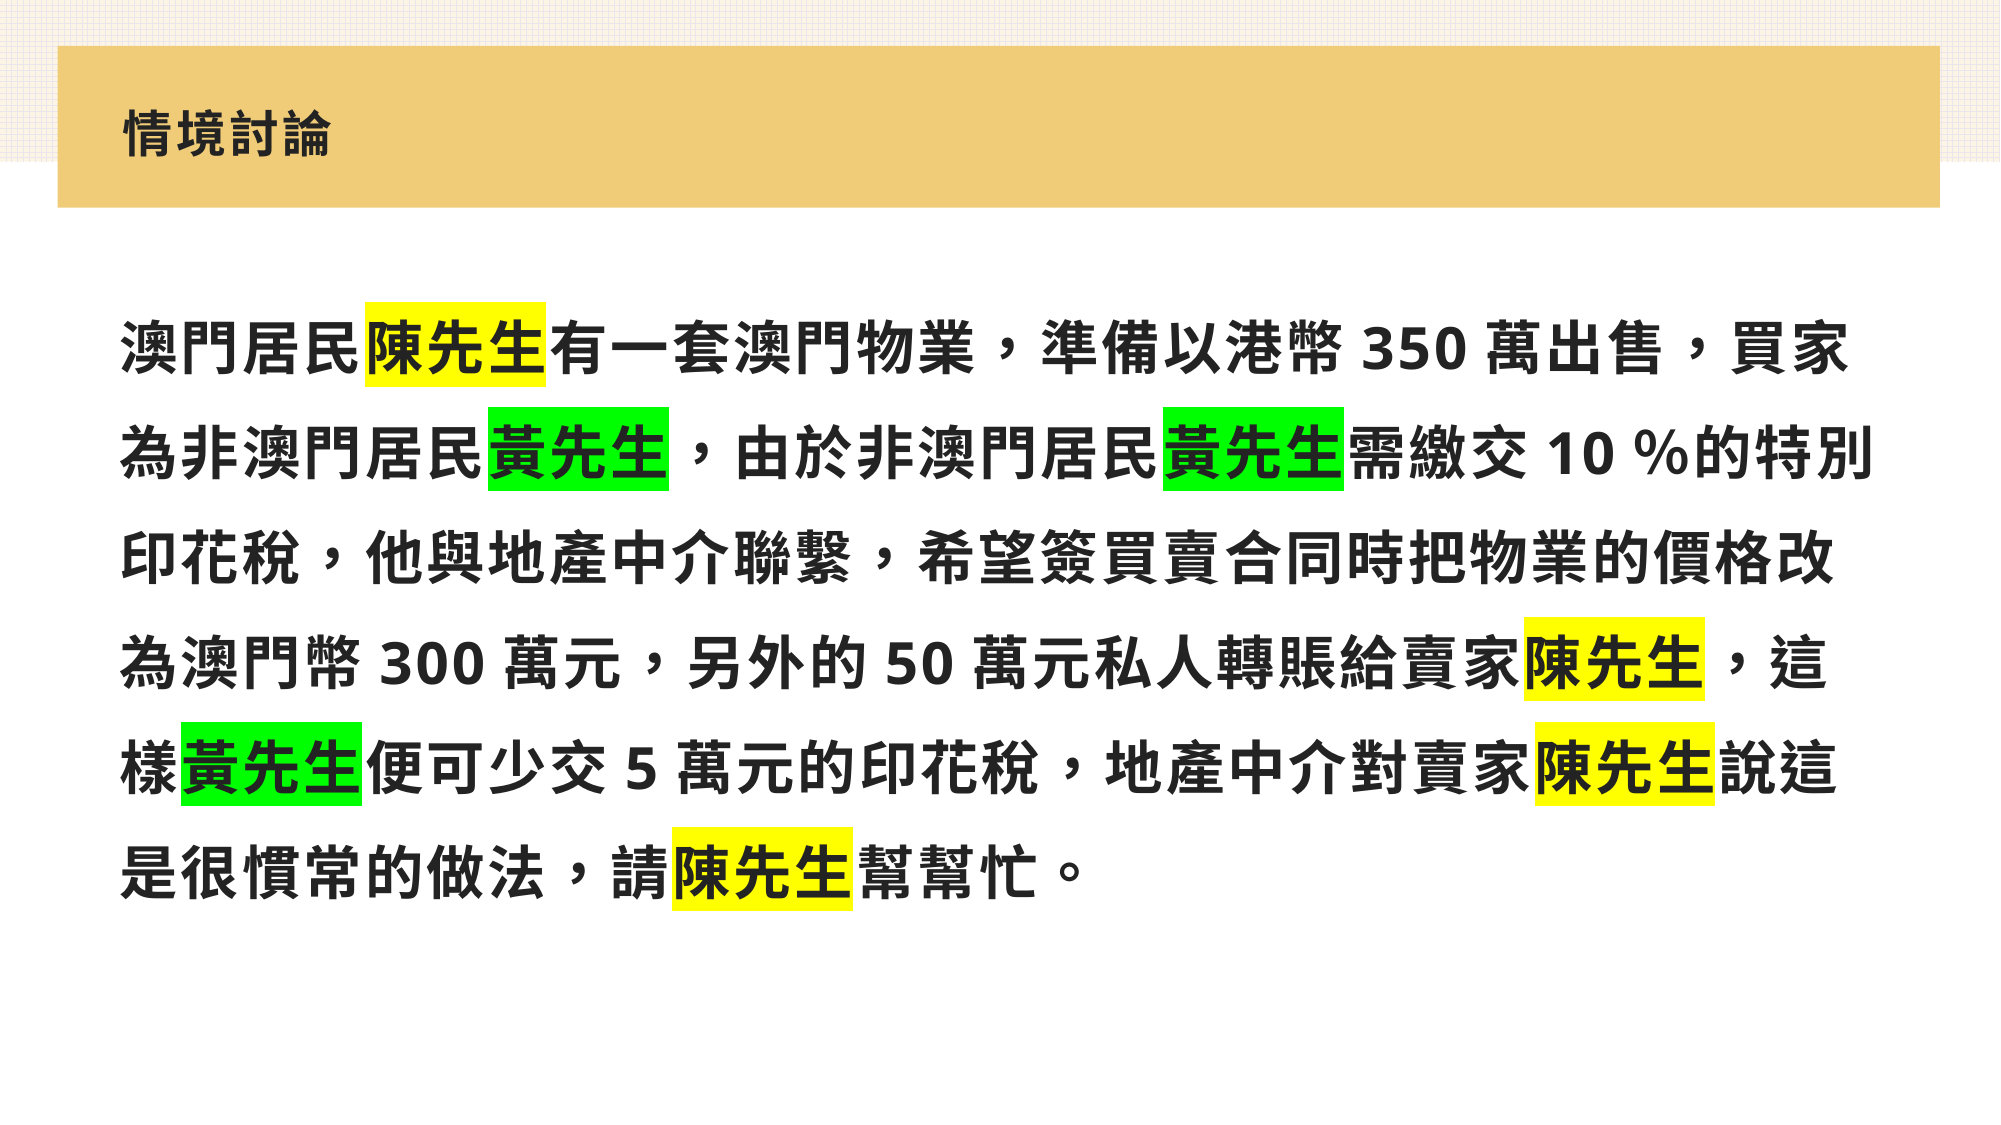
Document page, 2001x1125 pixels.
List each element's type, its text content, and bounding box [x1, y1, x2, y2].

title 情境討論 [104, 78, 1894, 192]
list 澳門居民陳先生有一套澳門物業，準備以港幣350萬出售，買家為非澳門居民黃先生，由於非澳門居民黃先生需繳交10％的特別印花稅，他與地產中介聯繫，希望簽買賣合同時把物業的價格改為澳門幣300萬元，另外的50萬元私人轉賬給賣家陳先生，這樣黃先生便可少交5萬元的印花稅，地產中介對賣家陳先生說這是很慣常的做法，請陳先生幫幫忙。 [104, 268, 1894, 1014]
